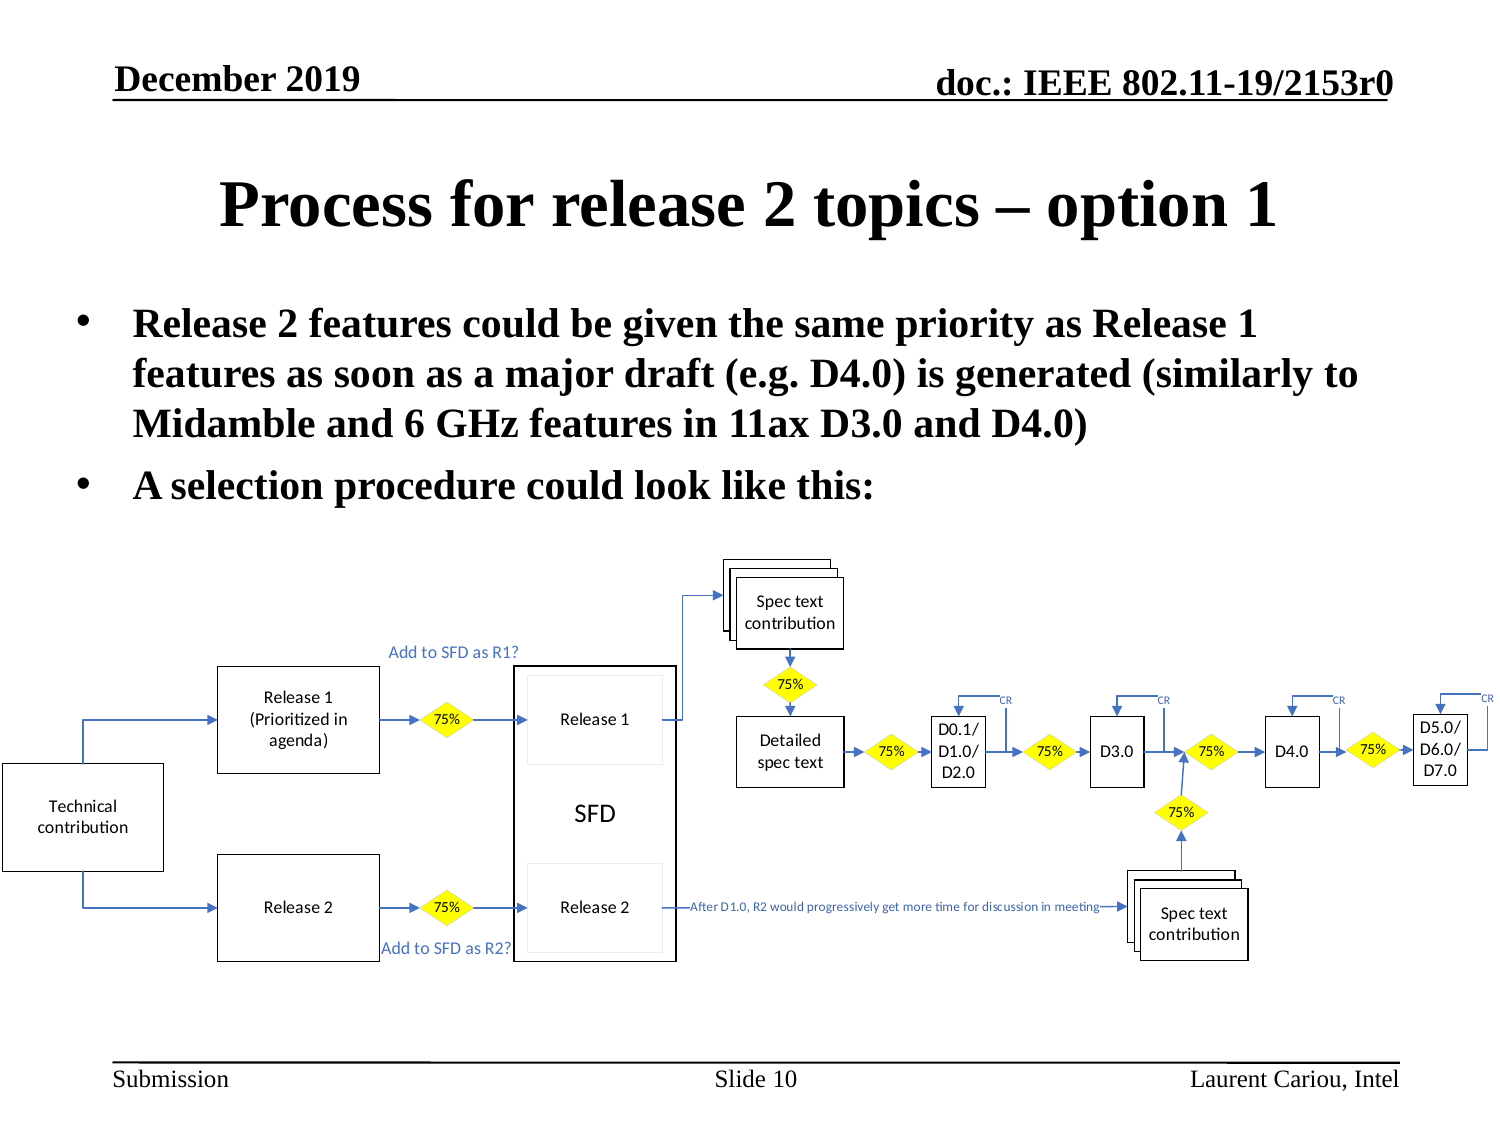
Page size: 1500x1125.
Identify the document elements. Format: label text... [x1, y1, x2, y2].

slide_number Slide 10 [712, 1061, 800, 1123]
footer Laurent Cariou, Intel [877, 1061, 1401, 1093]
list Release 2 features could be given the same priority as Release 1 features as soon as a major draft (e.g. D4.0) is generated (similarly to Midamble and 6 GHz features in 11ax D3.0 and D4.0) A selection procedure could look like this: [60, 287, 1413, 555]
picture [0, 557, 1500, 970]
title Process for release 2 topics – option 1 [112, 112, 1388, 287]
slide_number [114, 54, 423, 100]
